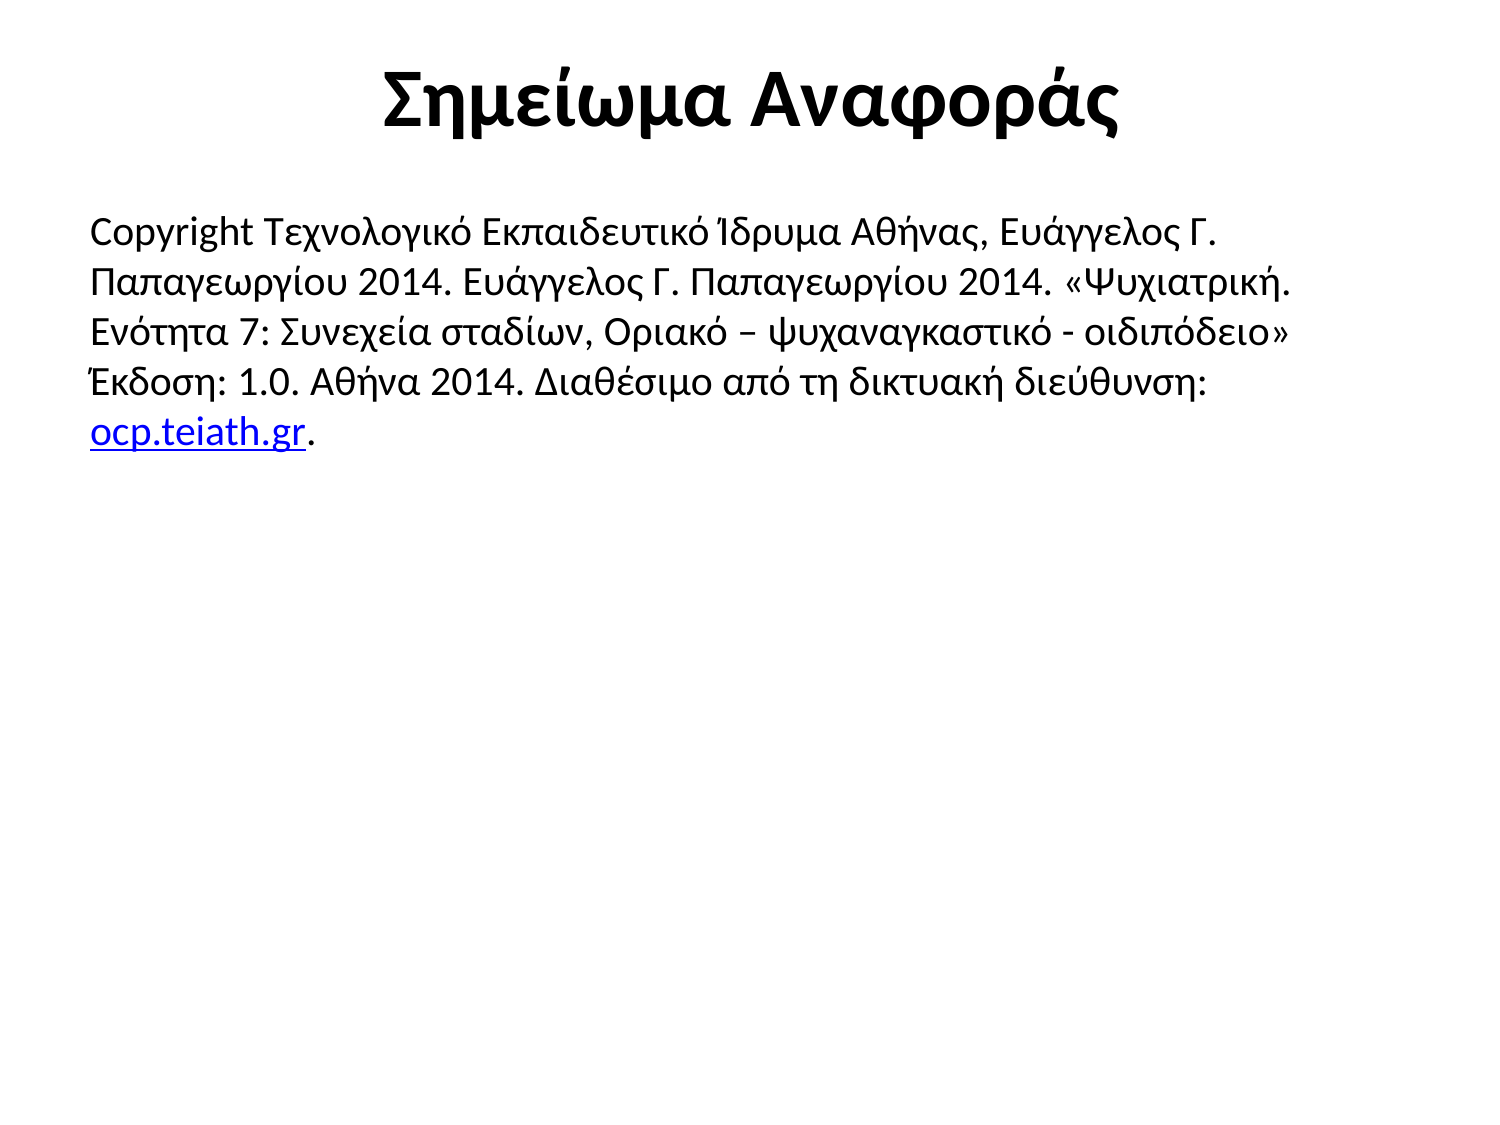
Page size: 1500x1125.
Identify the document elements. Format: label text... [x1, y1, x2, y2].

list Copyright Τεχνολογικό Εκπαιδευτικό Ίδρυμα Αθήνας, Ευάγγελος Γ. Παπαγεωργίου 2014. Ευάγγελος Γ. Παπαγεωργίου 2014. «Ψυχιατρική. Ενότητα 7: Συνεχεία σταδίων, Οριακό – ψυχαναγκαστικό - οιδιπόδειο» Έκδοση: 1.0. Αθήνα 2014. Διαθέσιμο από τη δικτυακή διεύθυνση: ocp.teiath.gr. [75, 196, 1425, 1024]
title Σημείωμα Αναφοράς [76, 19, 1427, 169]
